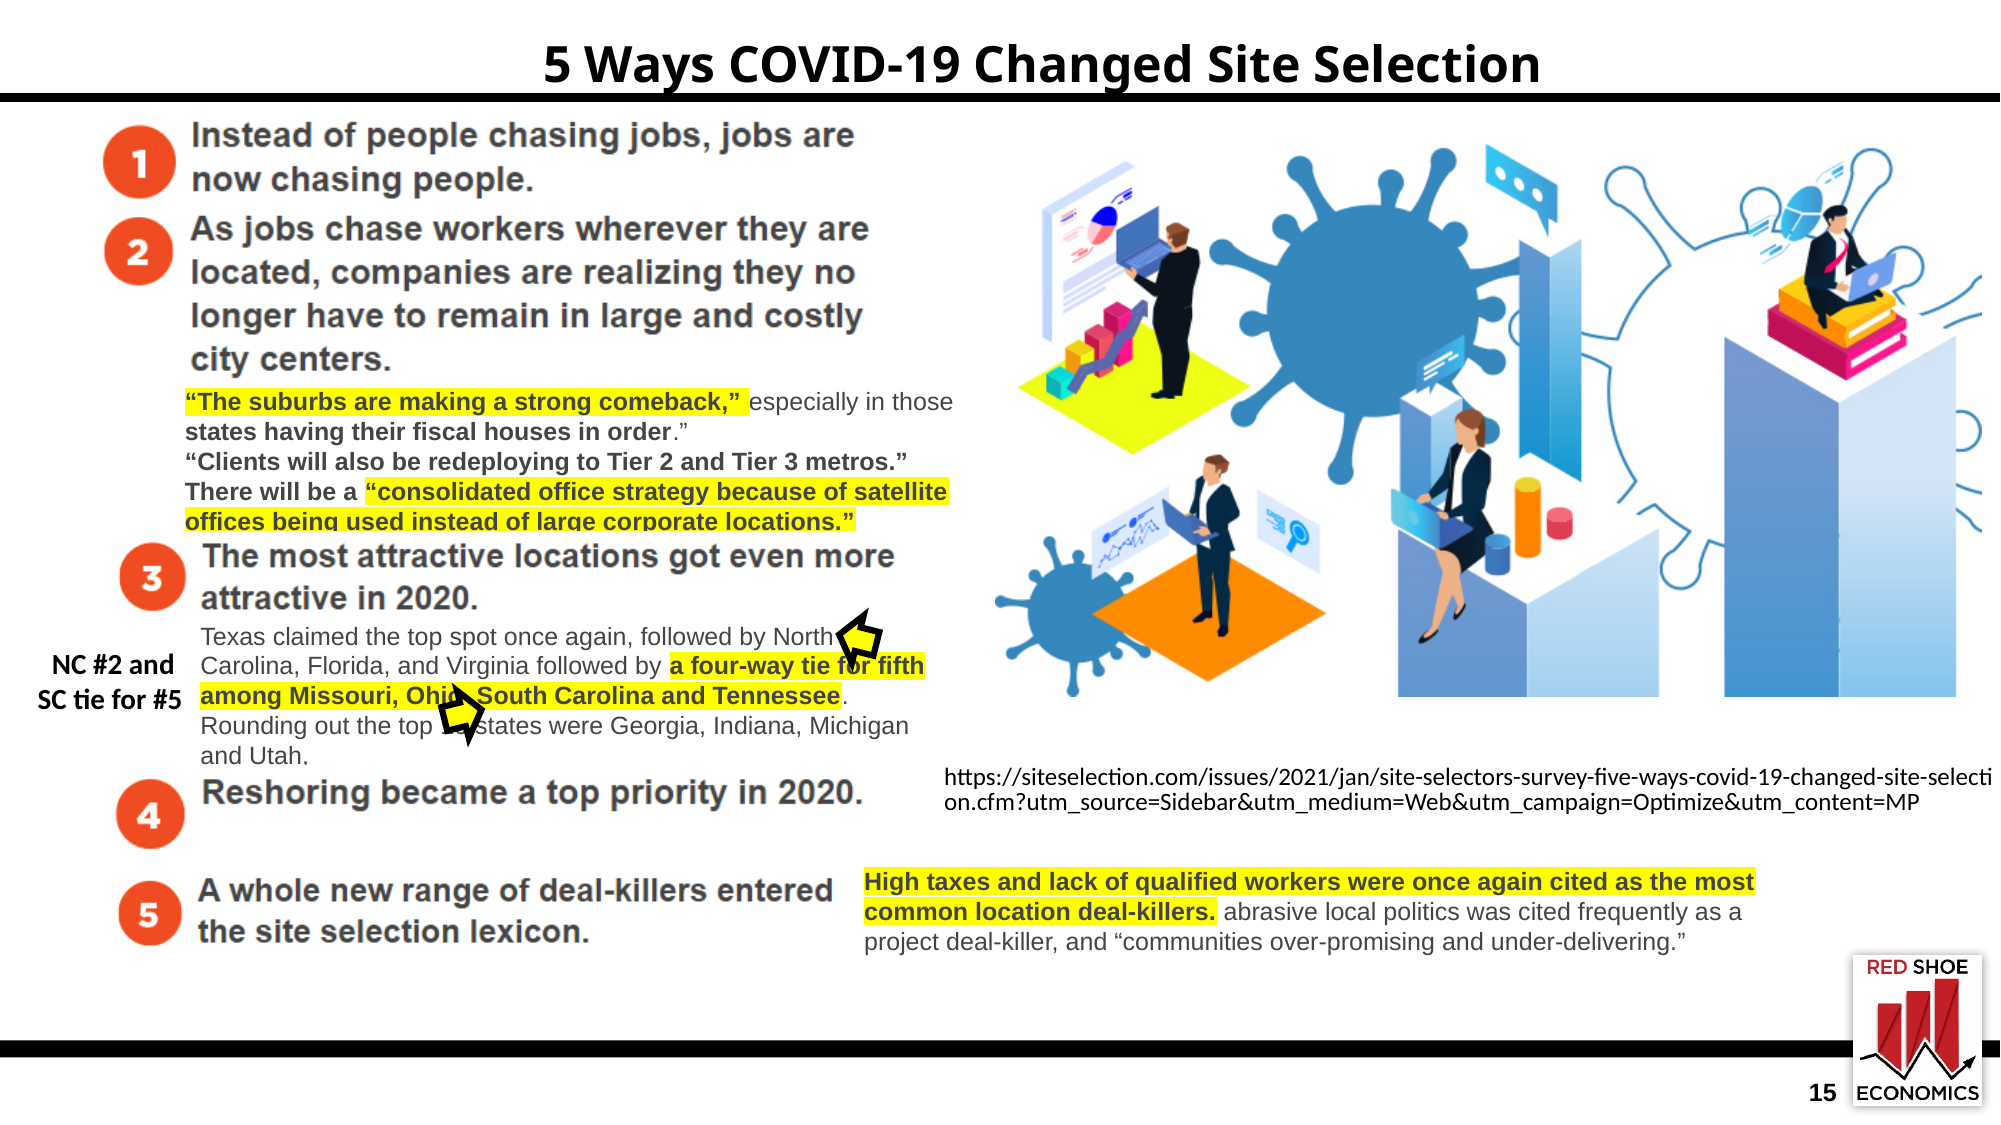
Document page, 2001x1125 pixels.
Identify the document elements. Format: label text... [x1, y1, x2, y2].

picture [107, 866, 840, 951]
picture [1853, 955, 1982, 1106]
picture [116, 531, 898, 618]
text_box [837, 618, 881, 667]
text_box High taxes and lack of qualified workers were once again cited as the most common location deal-killers. abrasive local politics was cited frequently as a project deal-killer, and “communities over-promising and under-delivering.” [849, 857, 1799, 963]
picture [106, 765, 874, 852]
text_box Texas claimed the top spot once again, followed by North Carolina, Florida, and Virginia followed by a four-way tie for fifth among Missouri, Ohio, South Carolina and Tennessee. Rounding out the top 10 states were Georgia, Indiana, Michigan and Utah, [185, 612, 949, 807]
text_box 5 Ways COVID-19 Changed Site Selection [528, 25, 1762, 93]
text_box [440, 688, 483, 742]
text_box 15 [1788, 1057, 1852, 1125]
text_box https://siteselection.com/issues/2021/jan/site-selectors-survey-five-ways-covid-19-changed-site-selection.cfm?utm_source=Sidebar&utm_medium=Web&utm_campaign=Optimize&utm_content=MP [929, 753, 2000, 829]
picture [995, 144, 1982, 697]
text_box NC #2 and SC tie for #5 [21, 638, 205, 723]
picture [80, 103, 874, 384]
text_box “The suburbs are making a strong comeback,” especially in those states having their fiscal houses in order.” “Clients will also be redeploying to Tier 2 and Tier 3 metros.” There will be a “consolidated office strategy because of satellite offices being used instead of large corporate locations.” [169, 378, 994, 573]
